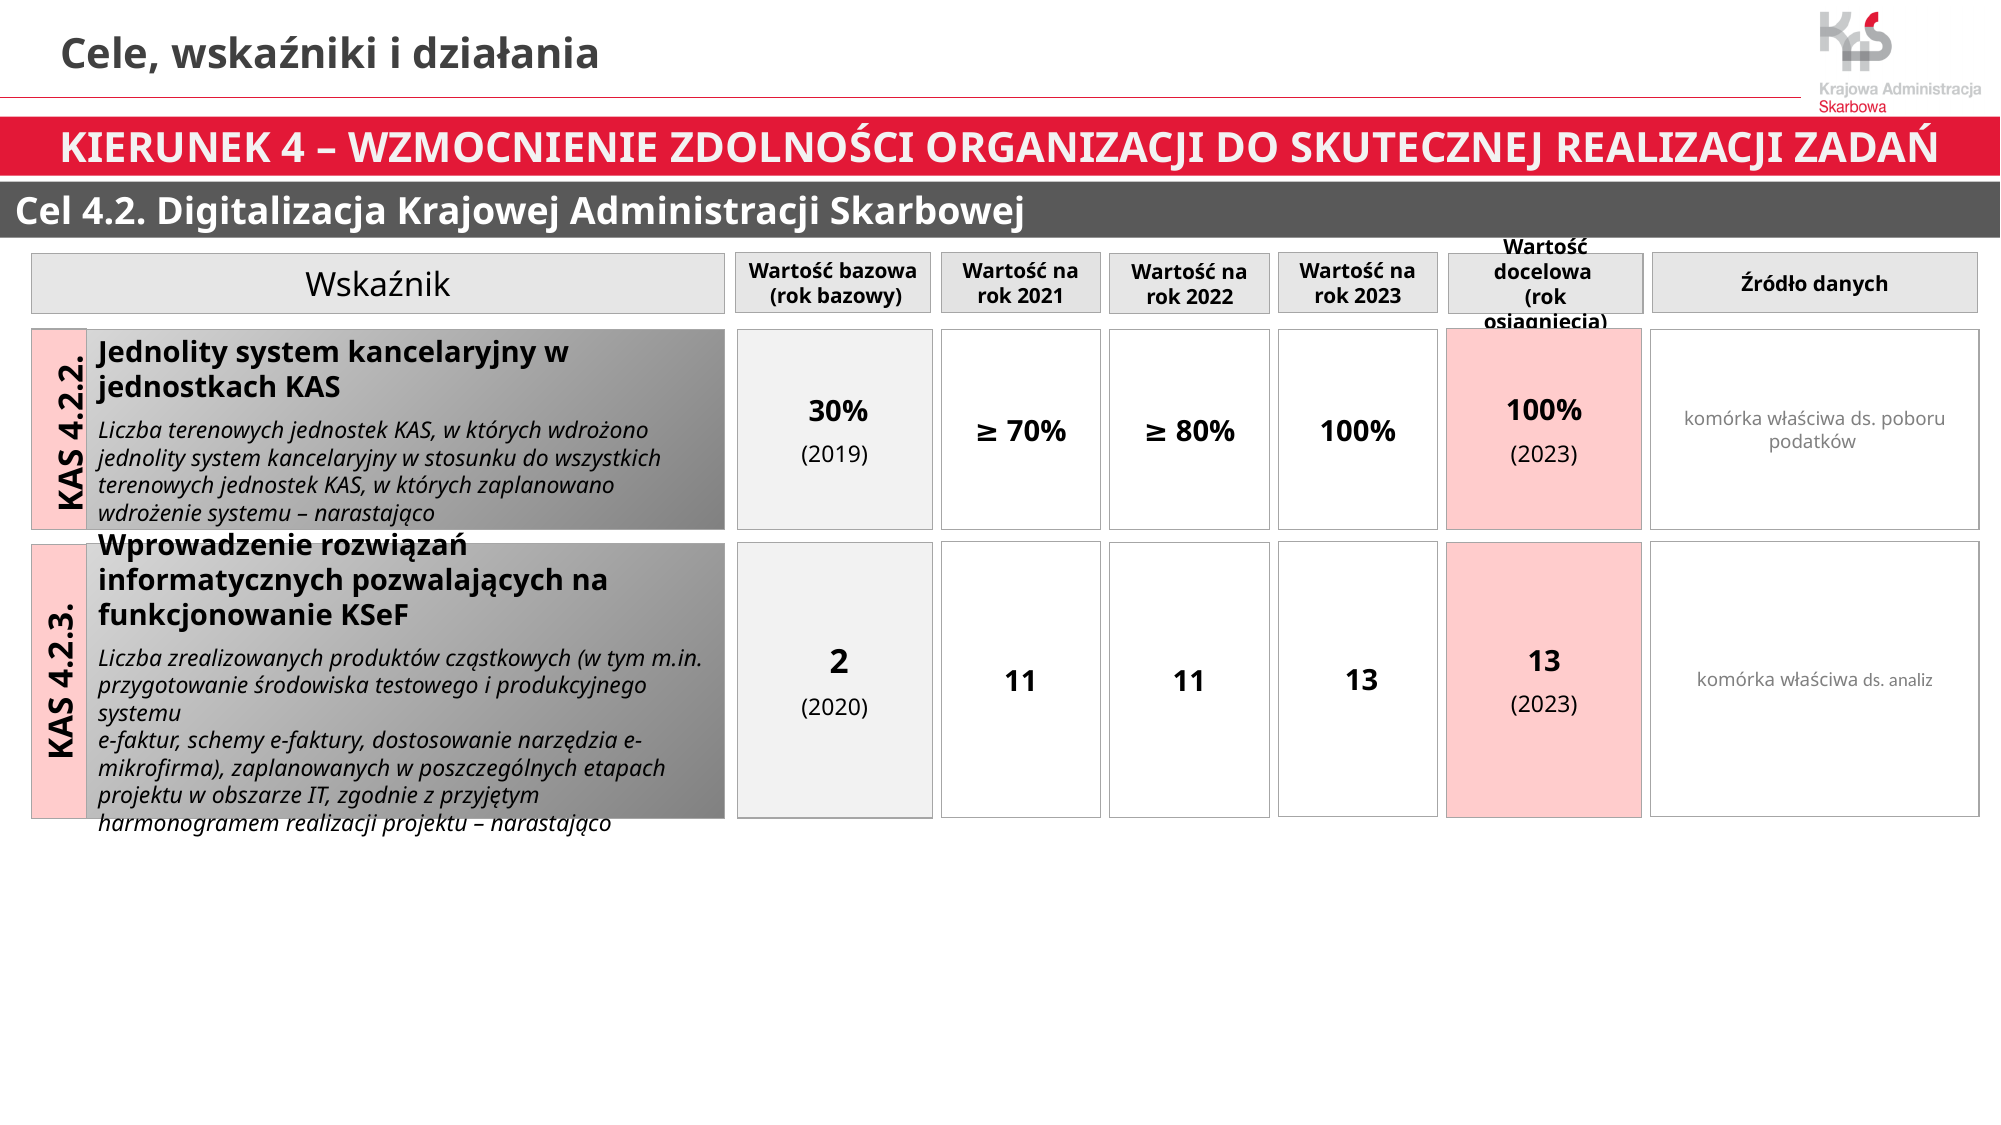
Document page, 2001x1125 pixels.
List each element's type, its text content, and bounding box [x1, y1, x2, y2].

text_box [31, 541, 1980, 819]
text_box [31, 252, 1978, 314]
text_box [31, 328, 1980, 530]
text_box KIERUNEK 4 – WZMOCNIENIE ZDOLNOŚCI ORGANIZACJI DO SKUTECZNEJ REALIZACJI ZADAŃ [0, 116, 2000, 176]
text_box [0, 6, 1985, 115]
text_box Cel 4.2. Digitalizacja Krajowej Administracji Skarbowej [0, 181, 2000, 238]
